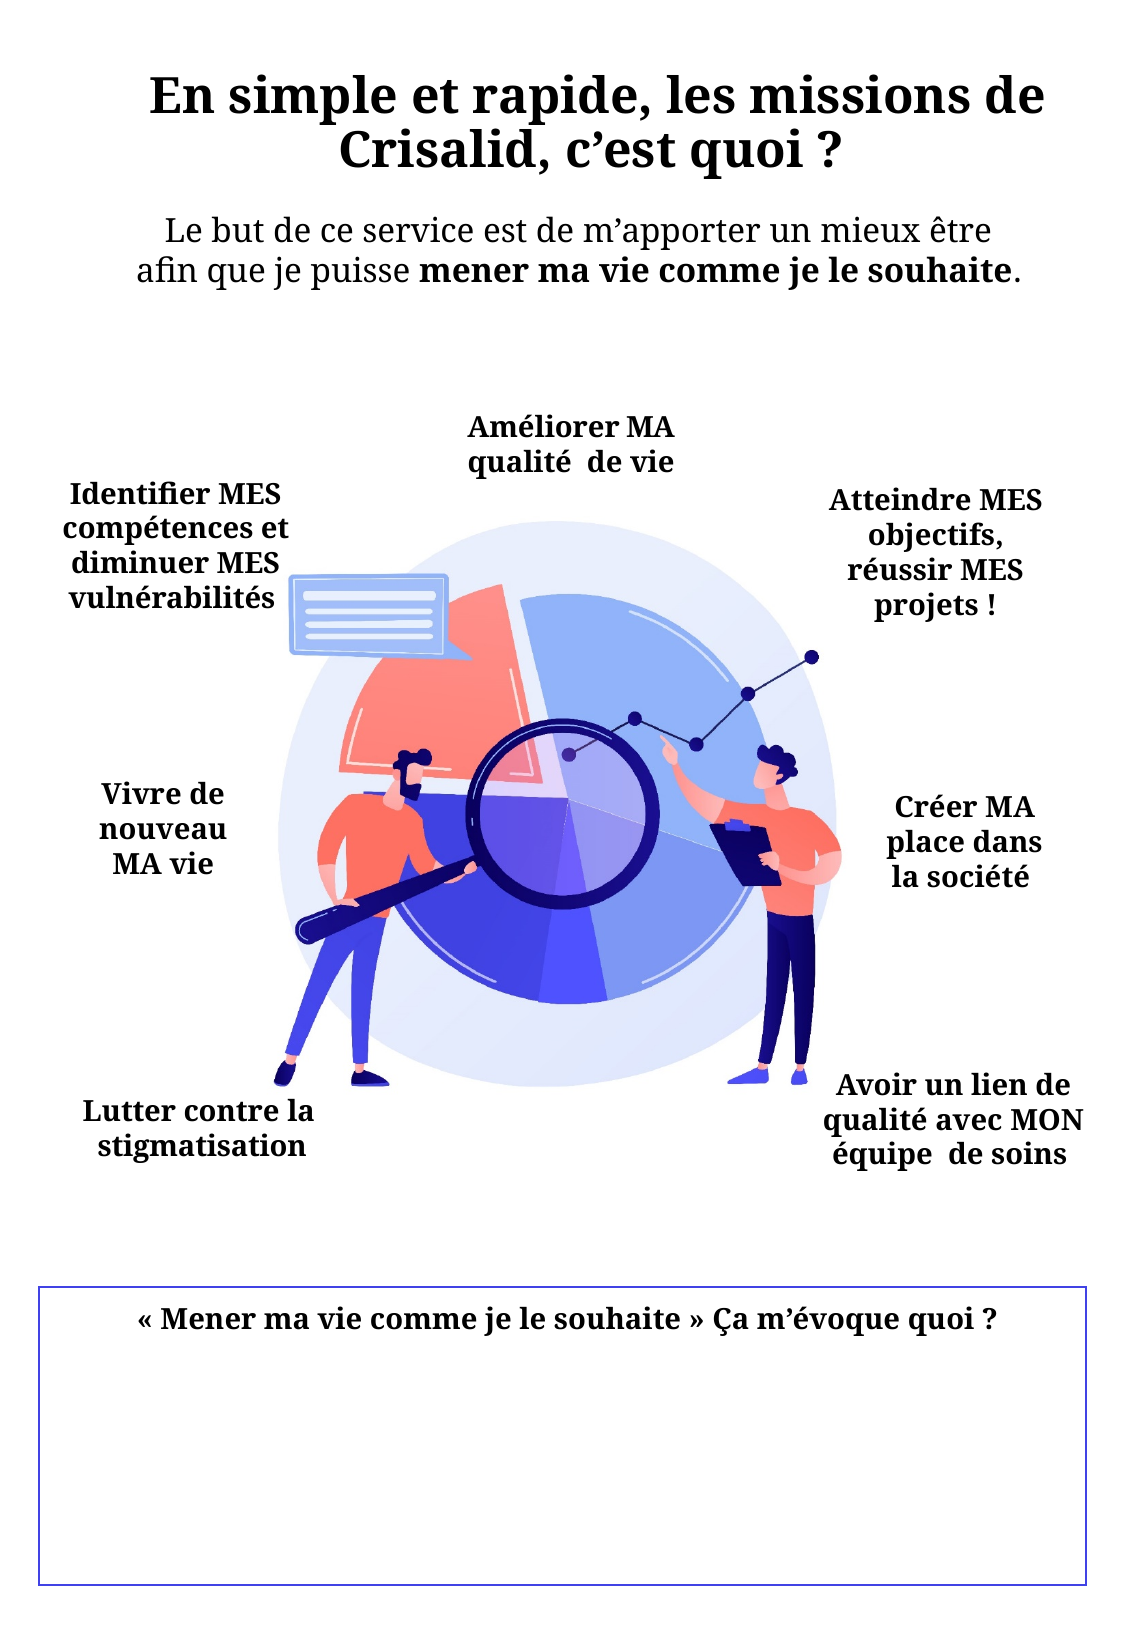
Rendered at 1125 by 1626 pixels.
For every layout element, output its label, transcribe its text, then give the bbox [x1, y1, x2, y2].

text_box Lutter contre la stigmatisation [58, 1084, 179, 1170]
text_box [38, 1343, 1087, 1586]
text_box [38, 1286, 1087, 1292]
title En simple et rapide, les missions de Crisalid, c’est quoi ? [127, 35, 1069, 213]
picture [179, 428, 936, 1185]
text_box Vivre de nouveau MA vie [58, 768, 179, 888]
text_box Le but de ce service est de m’apporter un mieux être afin que je puisse mener ma vie comme je le souhaite. [113, 202, 1044, 297]
text_box Identifier MES compétences et diminuer MES vulnérabilités [0, 467, 179, 623]
text_box Avoir un lien de qualité avec MON équipe de soins [936, 1058, 1109, 1179]
text_box Améliorer MA qualité de vie [421, 400, 721, 428]
text_box Atteindre MES objectifs, réussir MES projets ! [936, 474, 1070, 674]
text_box Créer MA place dans la société [936, 780, 1070, 901]
text_box « Mener ma vie comme je le souhaite » Ça m’évoque quoi ? [24, 1292, 1111, 1343]
